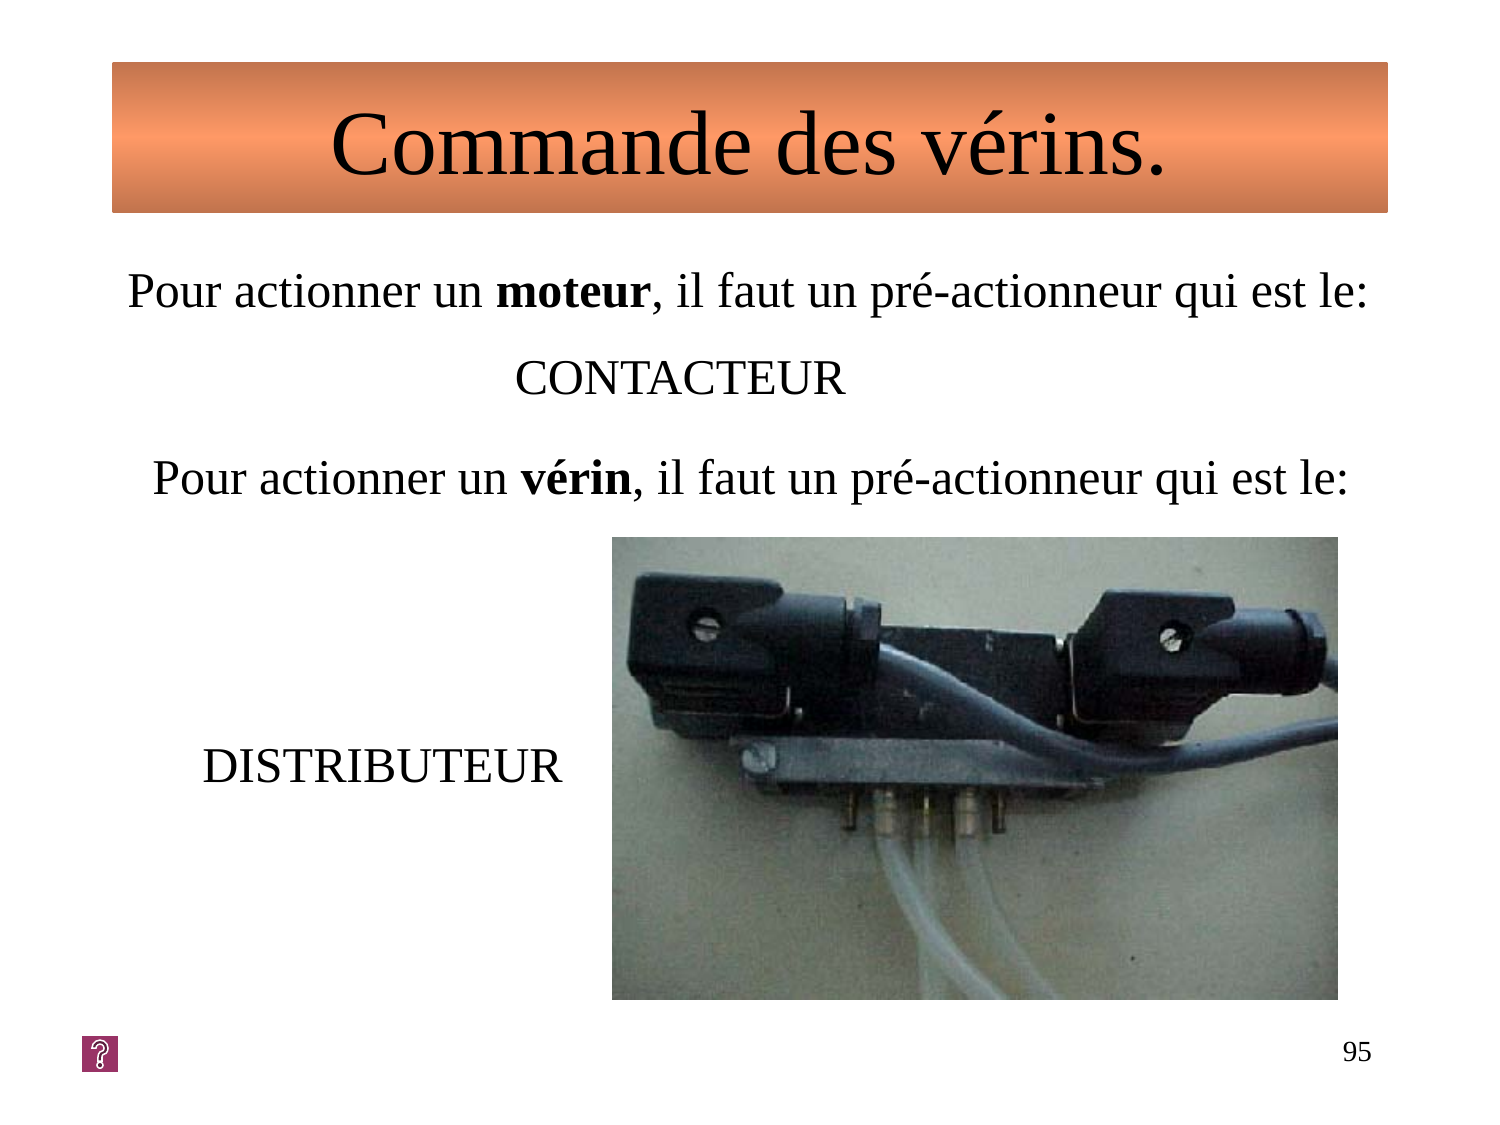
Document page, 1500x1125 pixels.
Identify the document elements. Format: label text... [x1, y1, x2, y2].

text_box [81, 1035, 119, 1073]
text_box Pour actionner un vérin, il faut un pré-actionneur qui est le: [137, 437, 1450, 513]
text_box Pour actionner un moteur, il faut un pré-actionneur qui est le: [112, 249, 1425, 325]
title Commande des vérins. [112, 62, 1388, 213]
slide_number 95 [1074, 1025, 1388, 1100]
text_box DISTRIBUTEUR [187, 724, 600, 800]
picture [612, 537, 1338, 1000]
text_box CONTACTEUR [500, 337, 1138, 413]
